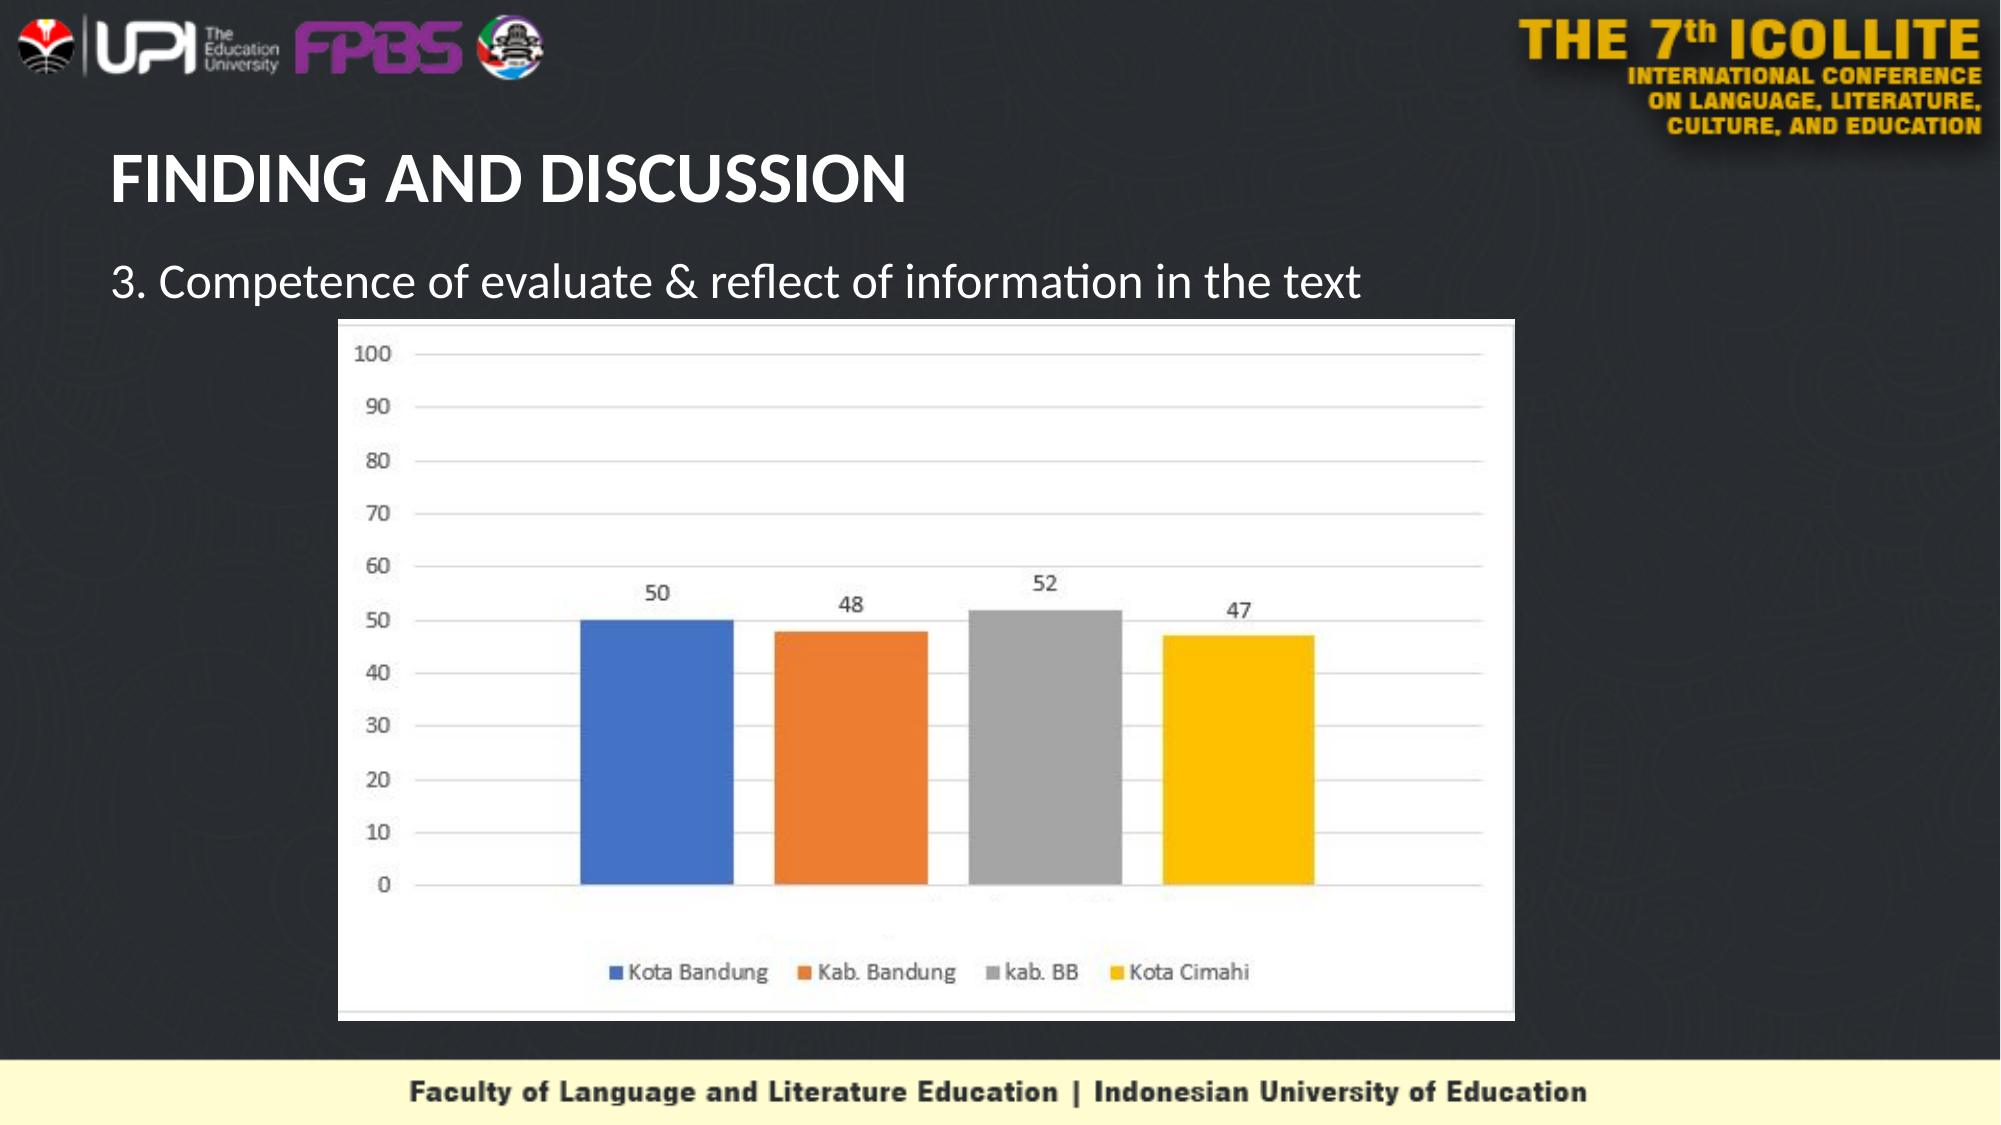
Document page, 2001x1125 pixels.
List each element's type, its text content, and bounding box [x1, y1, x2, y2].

picture [0, 0, 2001, 1125]
list 3. Competence of evaluate & reflect of information in the text [95, 247, 1662, 962]
text_box FINDING AND DISCUSSION [95, 131, 1820, 226]
